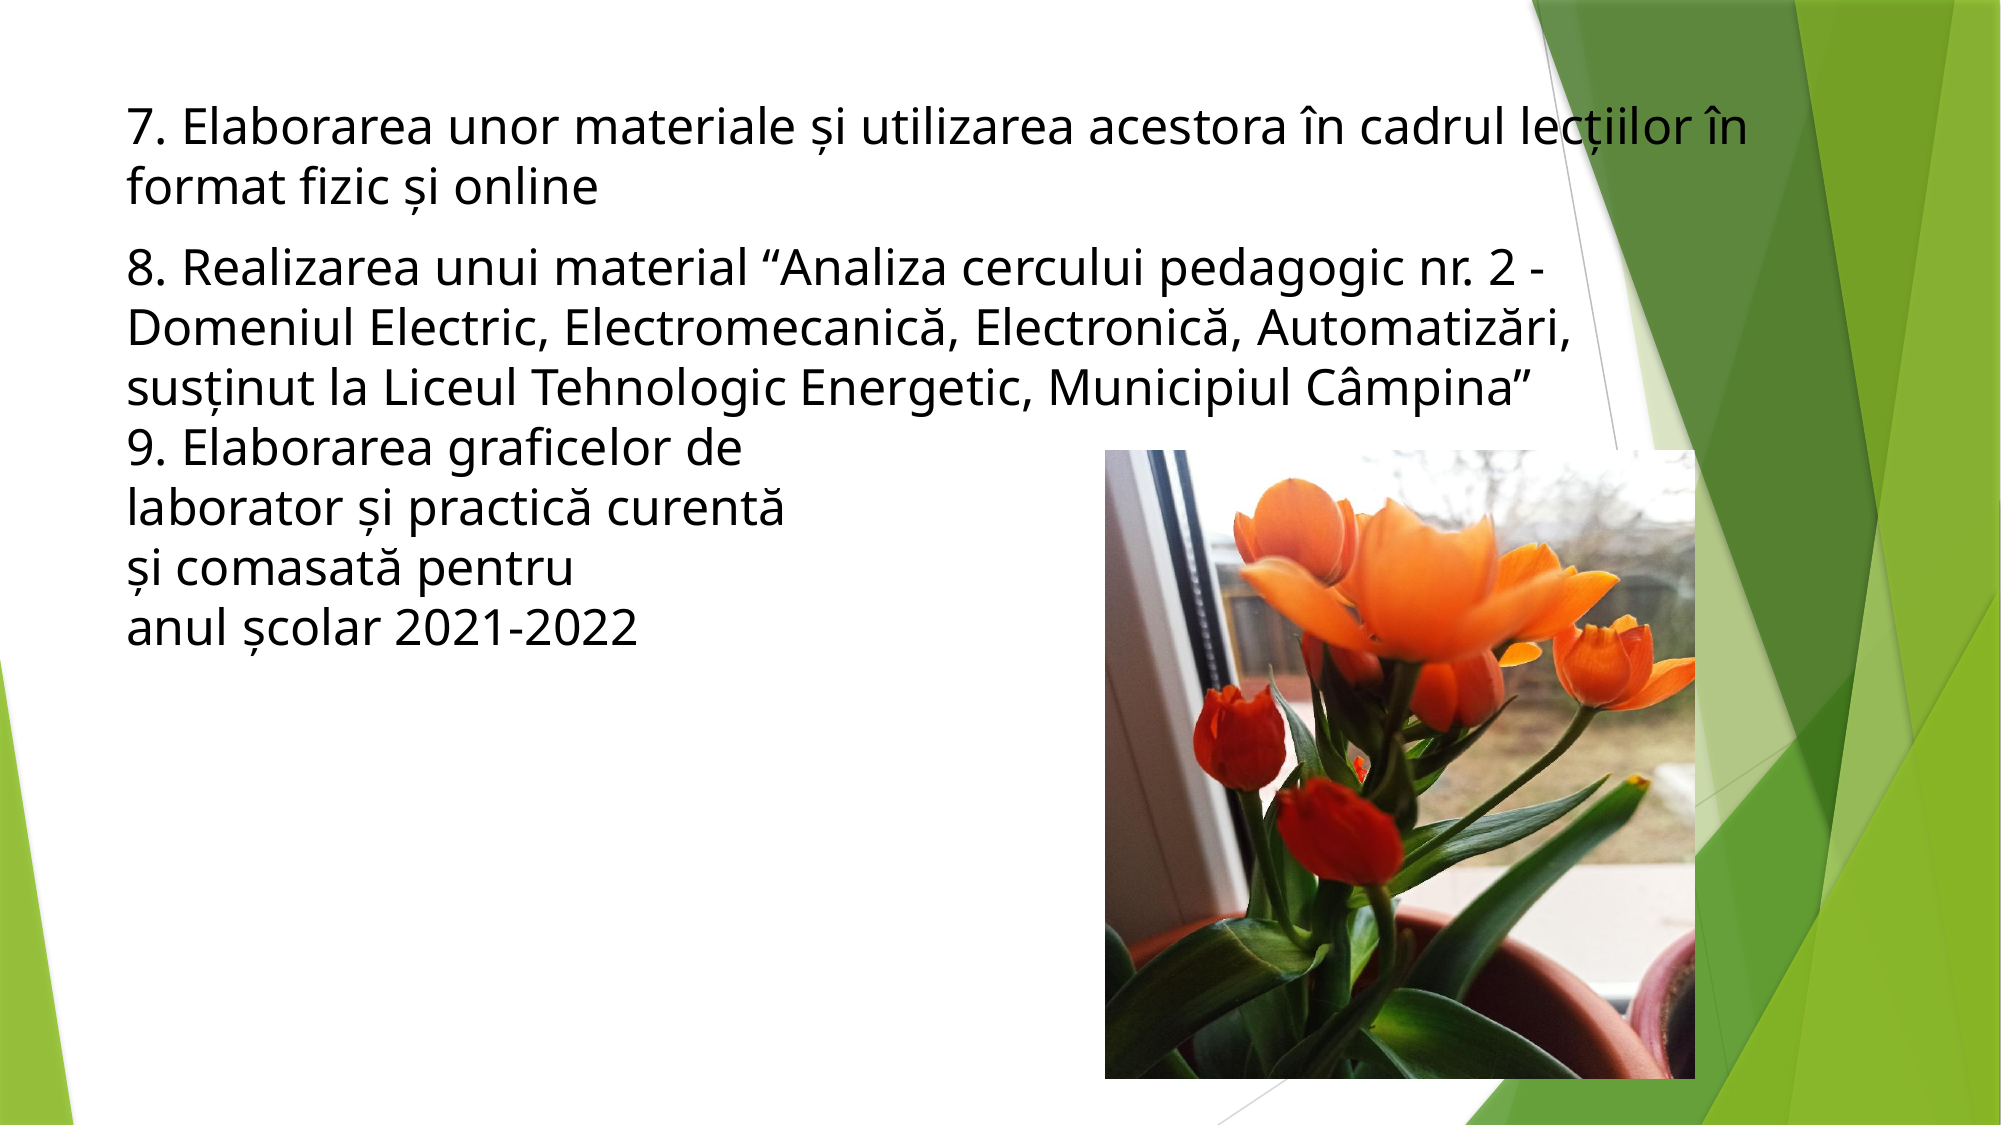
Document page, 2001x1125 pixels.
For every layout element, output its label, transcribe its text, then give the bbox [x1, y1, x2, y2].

list 7. Elaborarea unor materiale și utilizarea acestora în cadrul lecțiilor în format fizic și online 8. Realizarea unui material “Analiza cercului pedagogic nr. 2 - Domeniul Electric, Electromecanică, Electronică, Automatizări, susținut la Liceul Tehnologic Energetic, Municipiul Câmpina” 9. Elaborarea graficelor de laborator și practică curentă și comasată pentru anul școlar 2021-2022 [111, 87, 1782, 1080]
picture [1105, 449, 1696, 1080]
